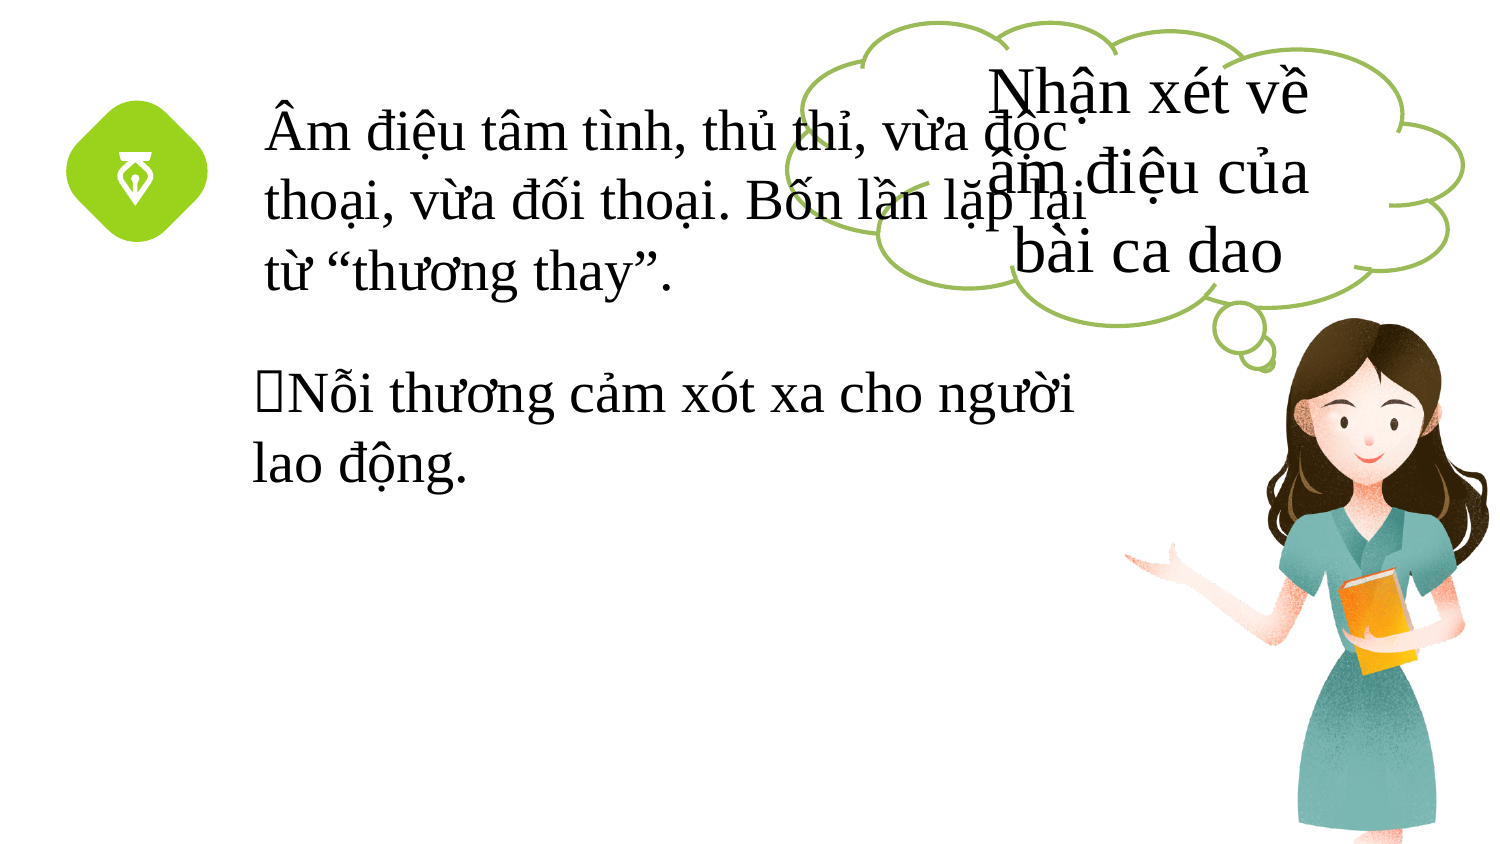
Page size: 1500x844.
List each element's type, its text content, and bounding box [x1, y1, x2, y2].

text_box Nhận xét về âm điệu của bài ca dao [811, 20, 1466, 319]
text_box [74, 109, 199, 234]
text_box Nỗi thương cảm xót xa cho người lao động. [237, 346, 1057, 502]
text_box Âm điệu tâm tình, thủ thỉ, vừa độc thoại, vừa đối thoại. Bốn lần lặp lại từ “thương thay”. [249, 84, 1138, 310]
picture [1062, 318, 1500, 844]
